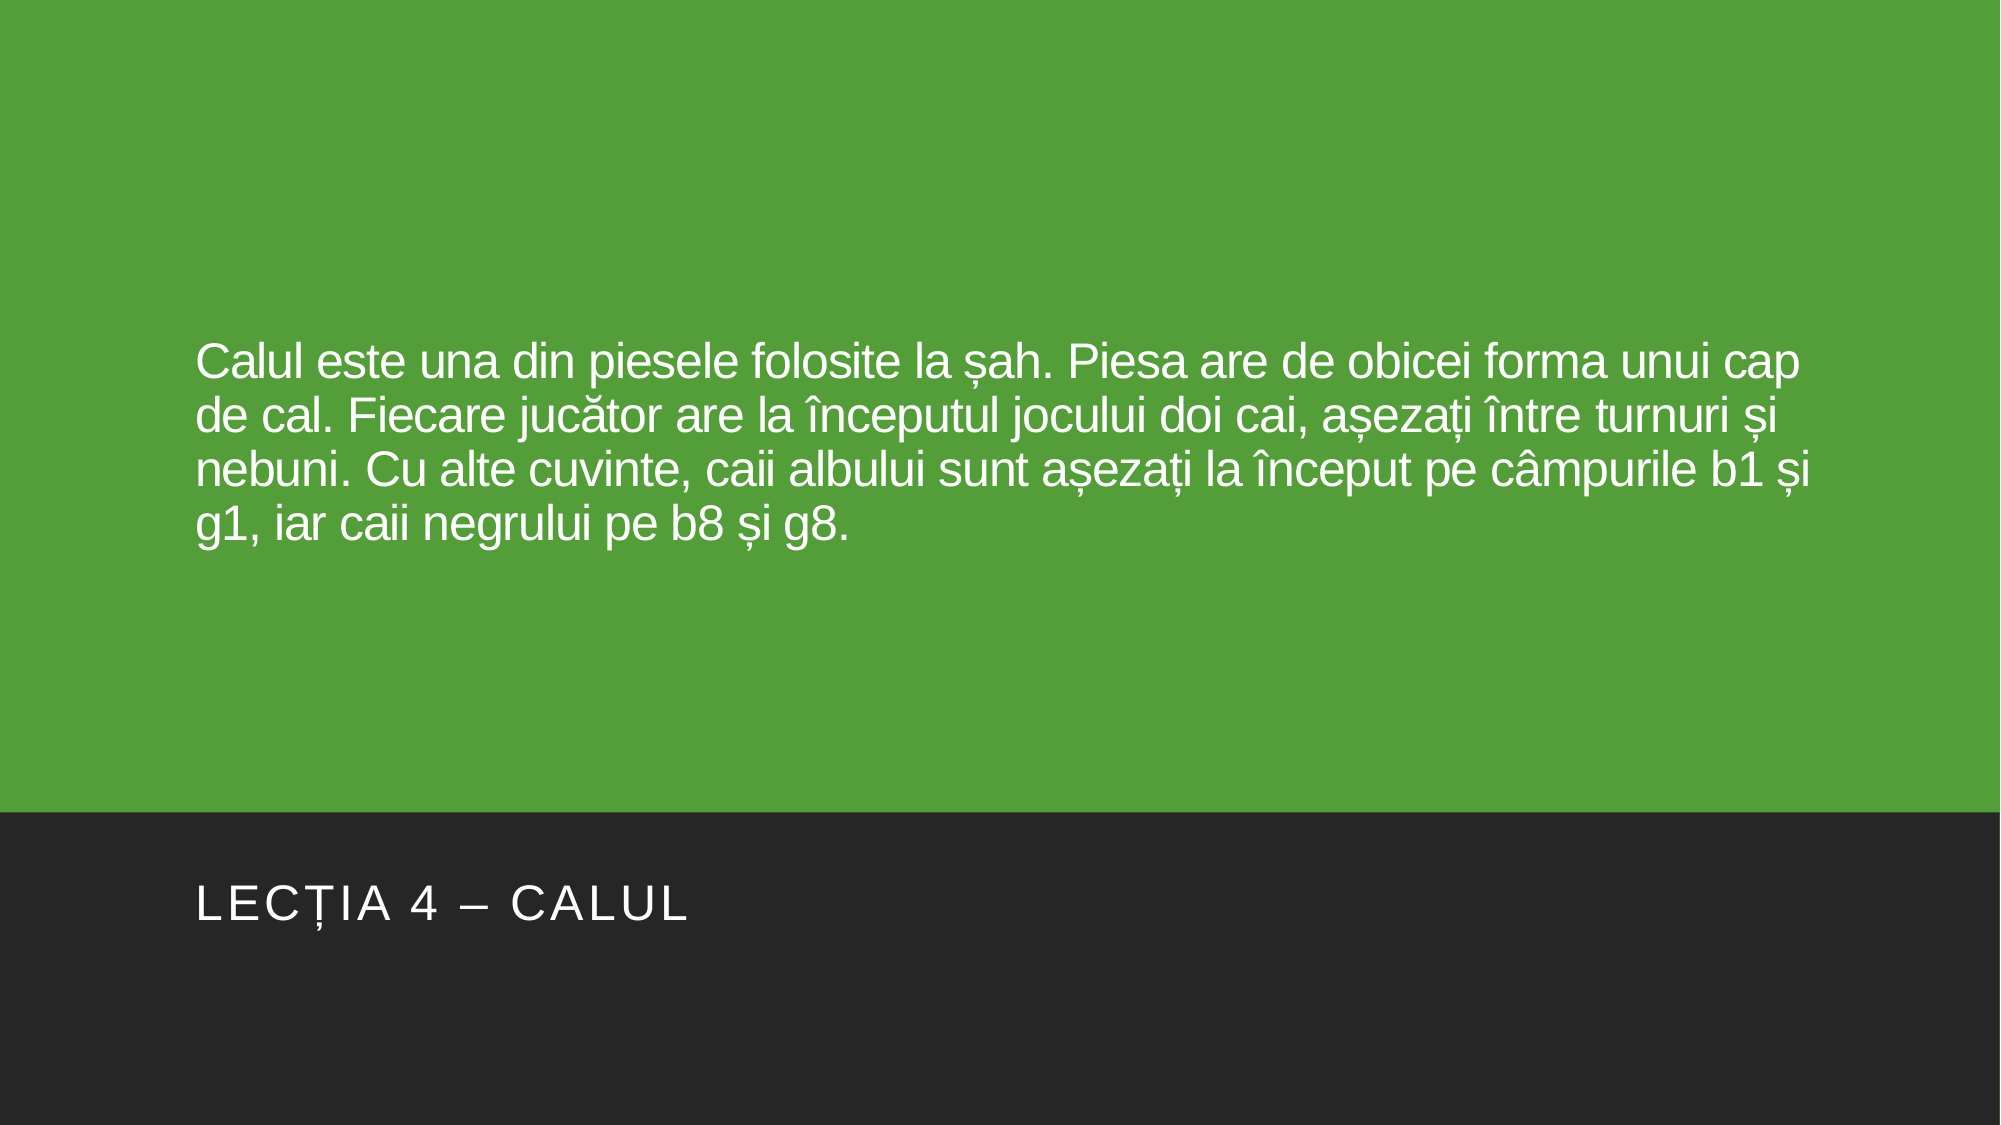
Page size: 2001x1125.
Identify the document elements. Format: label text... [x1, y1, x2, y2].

subtitle Lecția 4 – calul [180, 857, 1831, 1045]
title Calul este una din piesele folosite la șah. Piesa are de obicei forma unui cap de cal. Fiecare jucător are la începutul jocului doi cai, așezați între turnuri și nebuni. Cu alte cuvinte, caii albului sunt așezați la început pe câmpurile b1 și g1, iar caii negrului pe b8 și g8. [180, 124, 1830, 763]
text_box [0, 811, 2000, 1125]
text_box [0, 0, 2000, 811]
